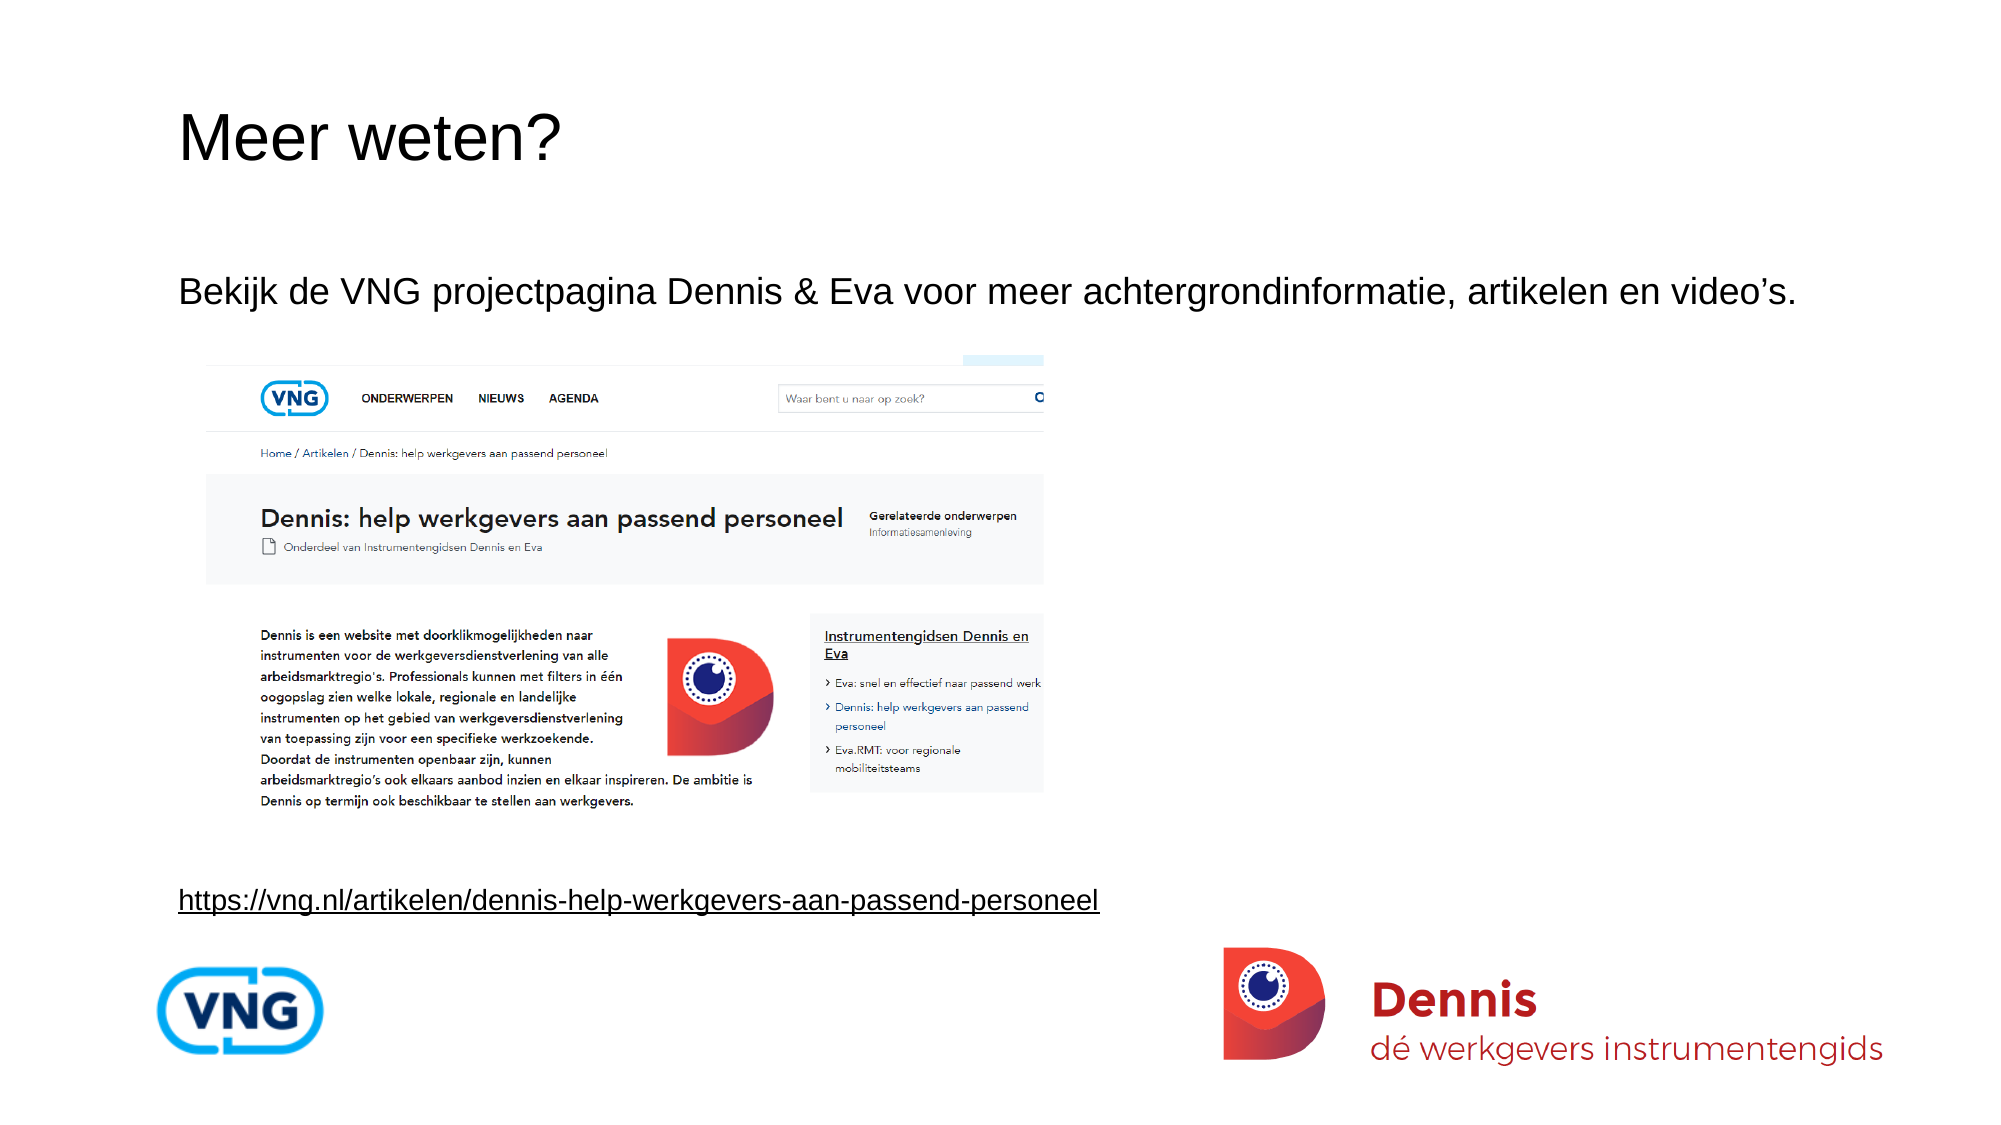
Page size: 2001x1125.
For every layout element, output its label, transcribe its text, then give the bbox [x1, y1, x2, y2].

picture [136, 950, 341, 1069]
picture [1213, 936, 1893, 1070]
picture [206, 355, 1044, 832]
list Bekijk de VNG projectpagina Dennis & Eva voor meer achtergrondinformatie, artikelen en video’s. https://vng.nl/artikelen/dennis-help-werkgevers-aan-passend-personeel [163, 264, 1837, 1004]
title Meer weten? [163, 80, 1810, 199]
